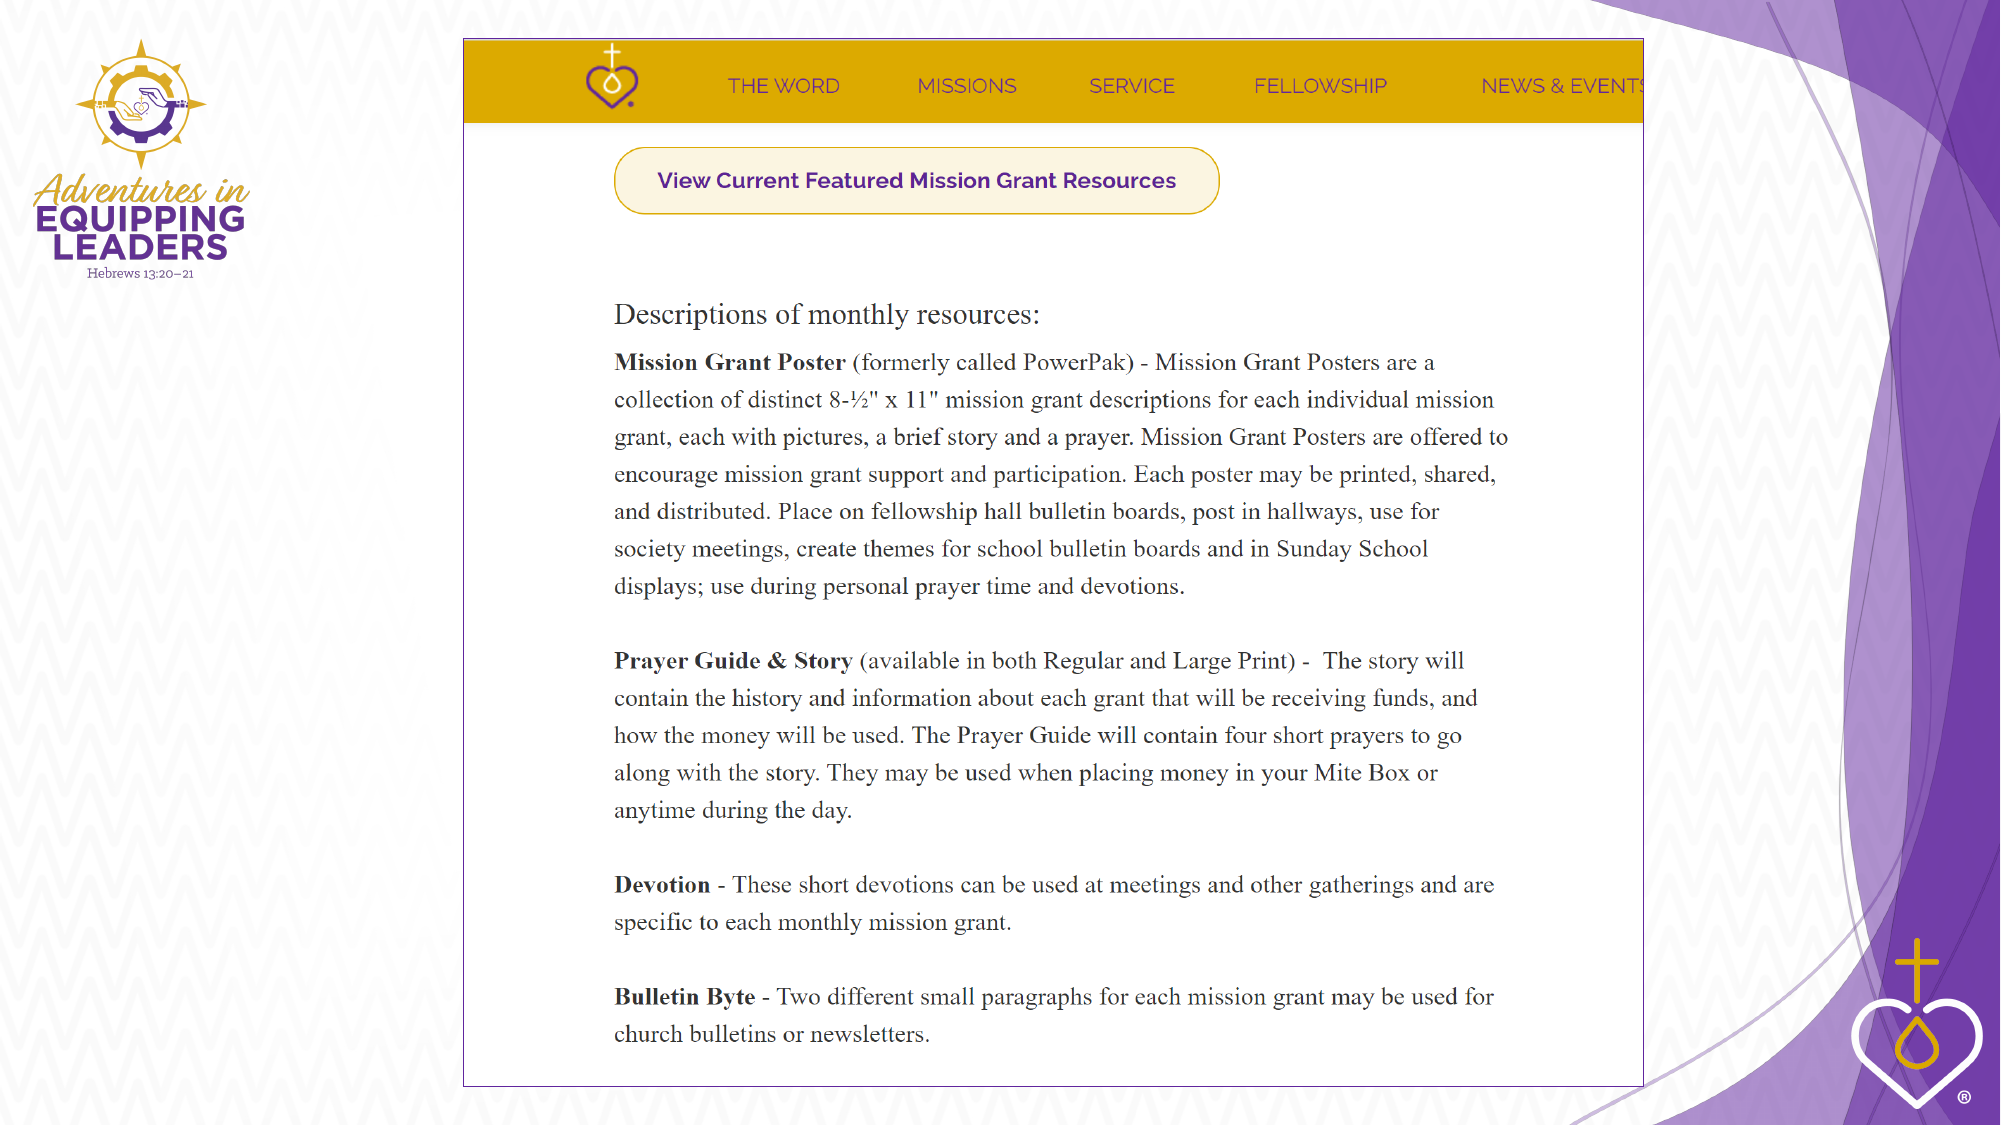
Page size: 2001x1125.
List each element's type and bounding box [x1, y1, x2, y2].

picture [1316, 0, 2001, 1125]
picture [0, 0, 1468, 1125]
list [463, 38, 1645, 1087]
